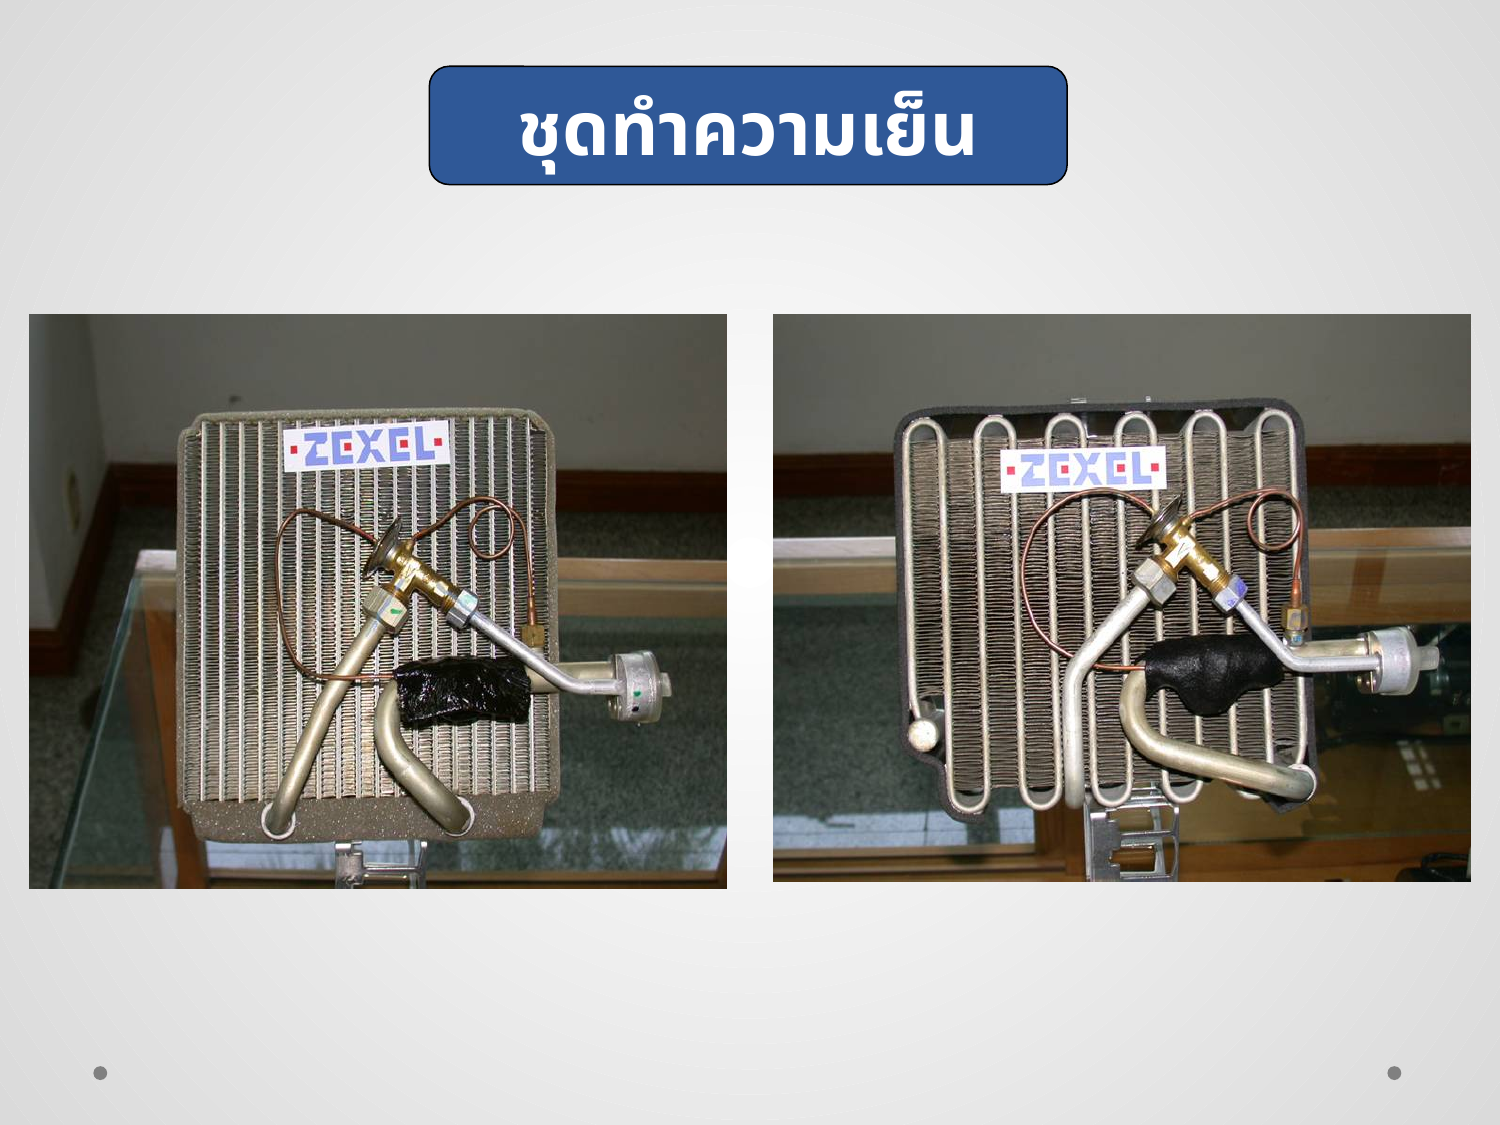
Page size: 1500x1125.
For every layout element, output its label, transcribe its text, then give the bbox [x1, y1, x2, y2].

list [773, 314, 1471, 882]
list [29, 314, 727, 889]
text_box ชุดทำความเย็น [429, 66, 1068, 185]
